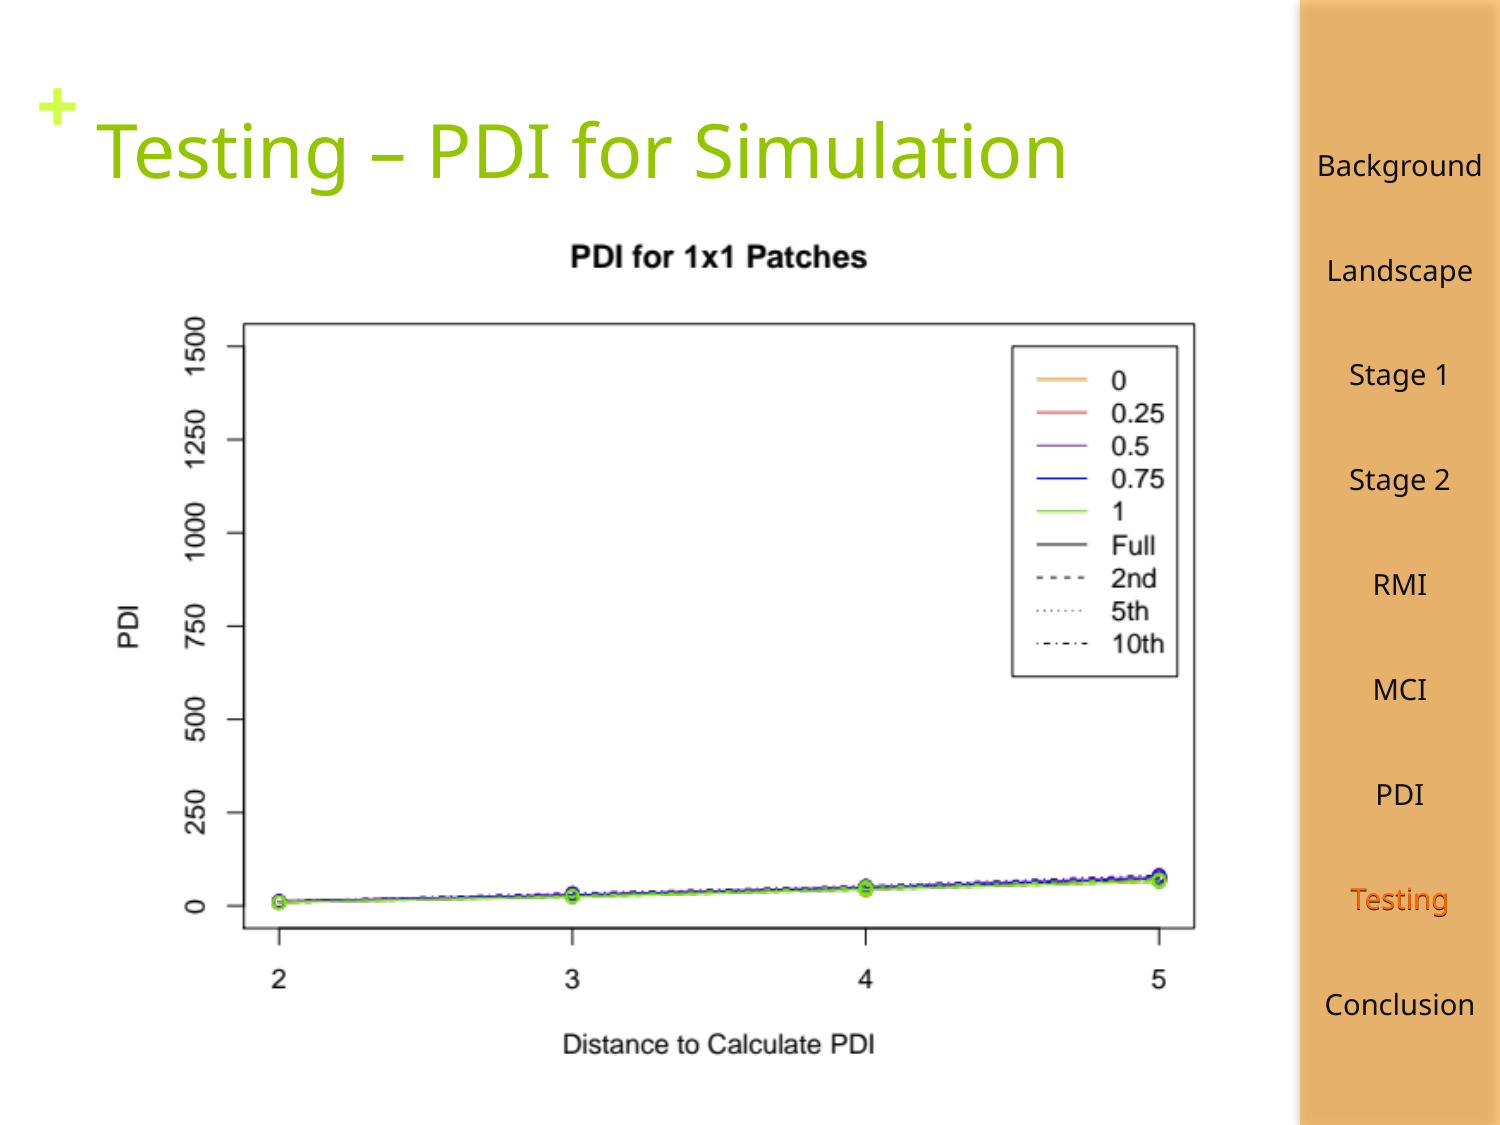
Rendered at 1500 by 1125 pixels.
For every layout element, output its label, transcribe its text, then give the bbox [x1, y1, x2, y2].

picture [109, 188, 1261, 1094]
title Testing – PDI for Simulation [81, 96, 1284, 280]
text_box Testing [1293, 872, 1500, 923]
